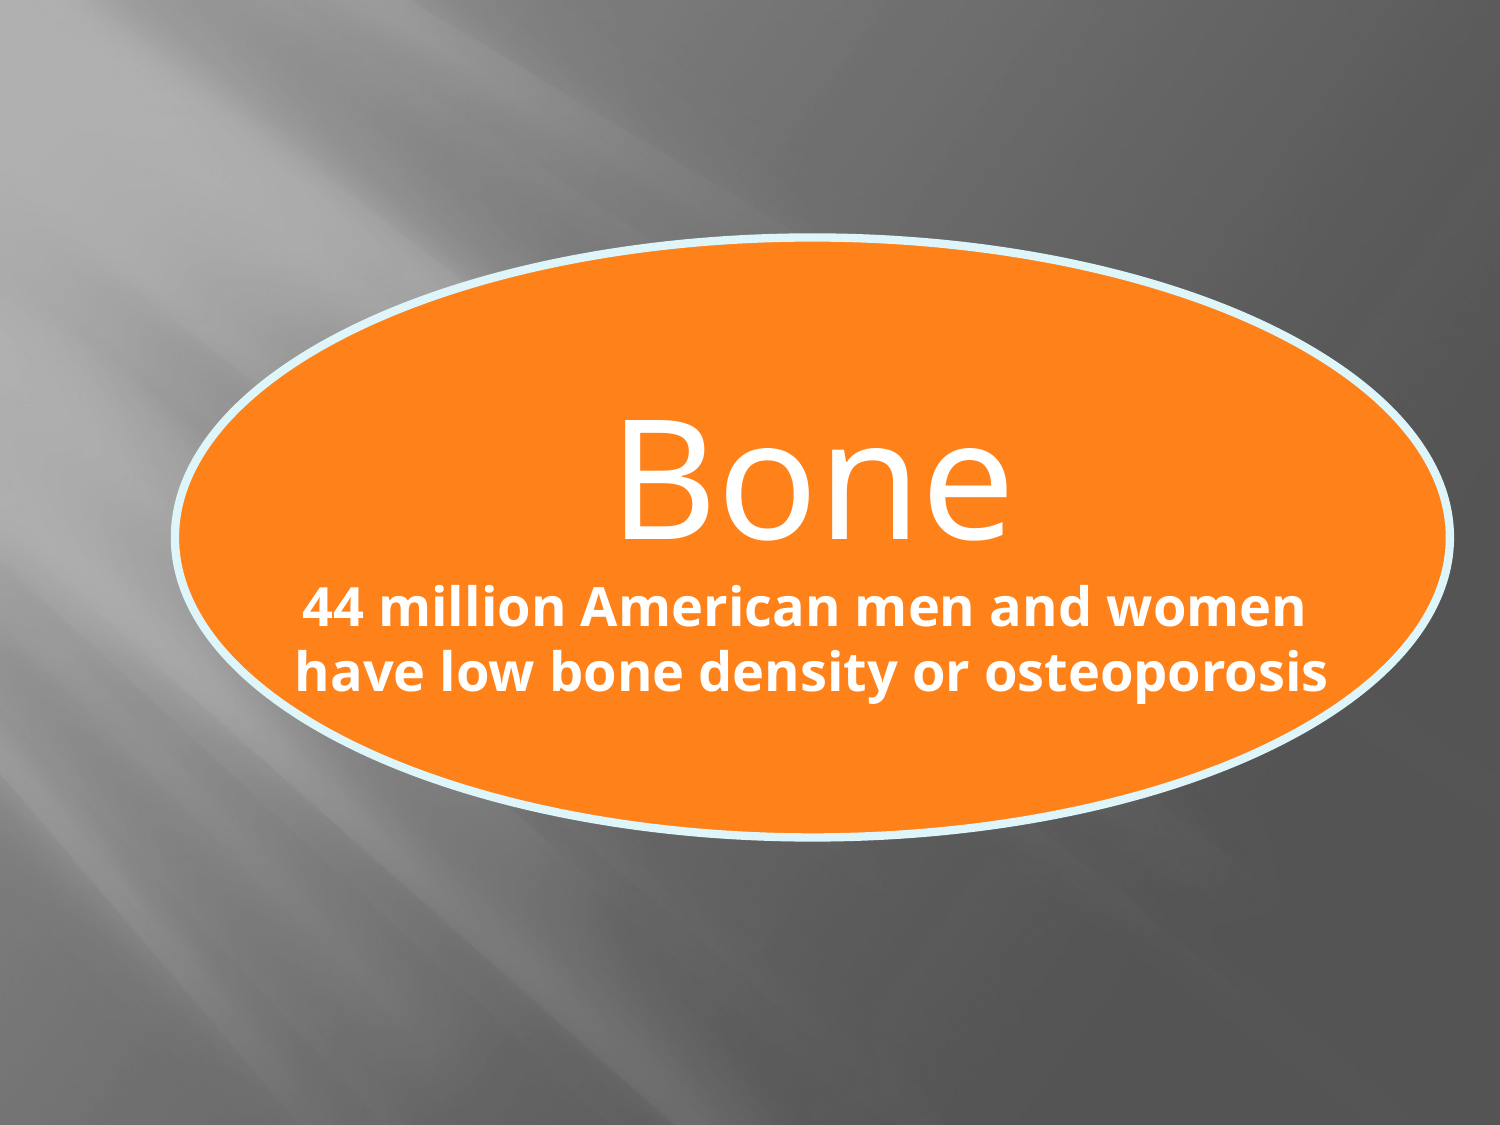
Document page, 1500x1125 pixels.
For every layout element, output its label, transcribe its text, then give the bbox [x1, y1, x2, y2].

text_box Bone 44 million American men and women have low bone density or osteoporosis [174, 237, 1450, 838]
